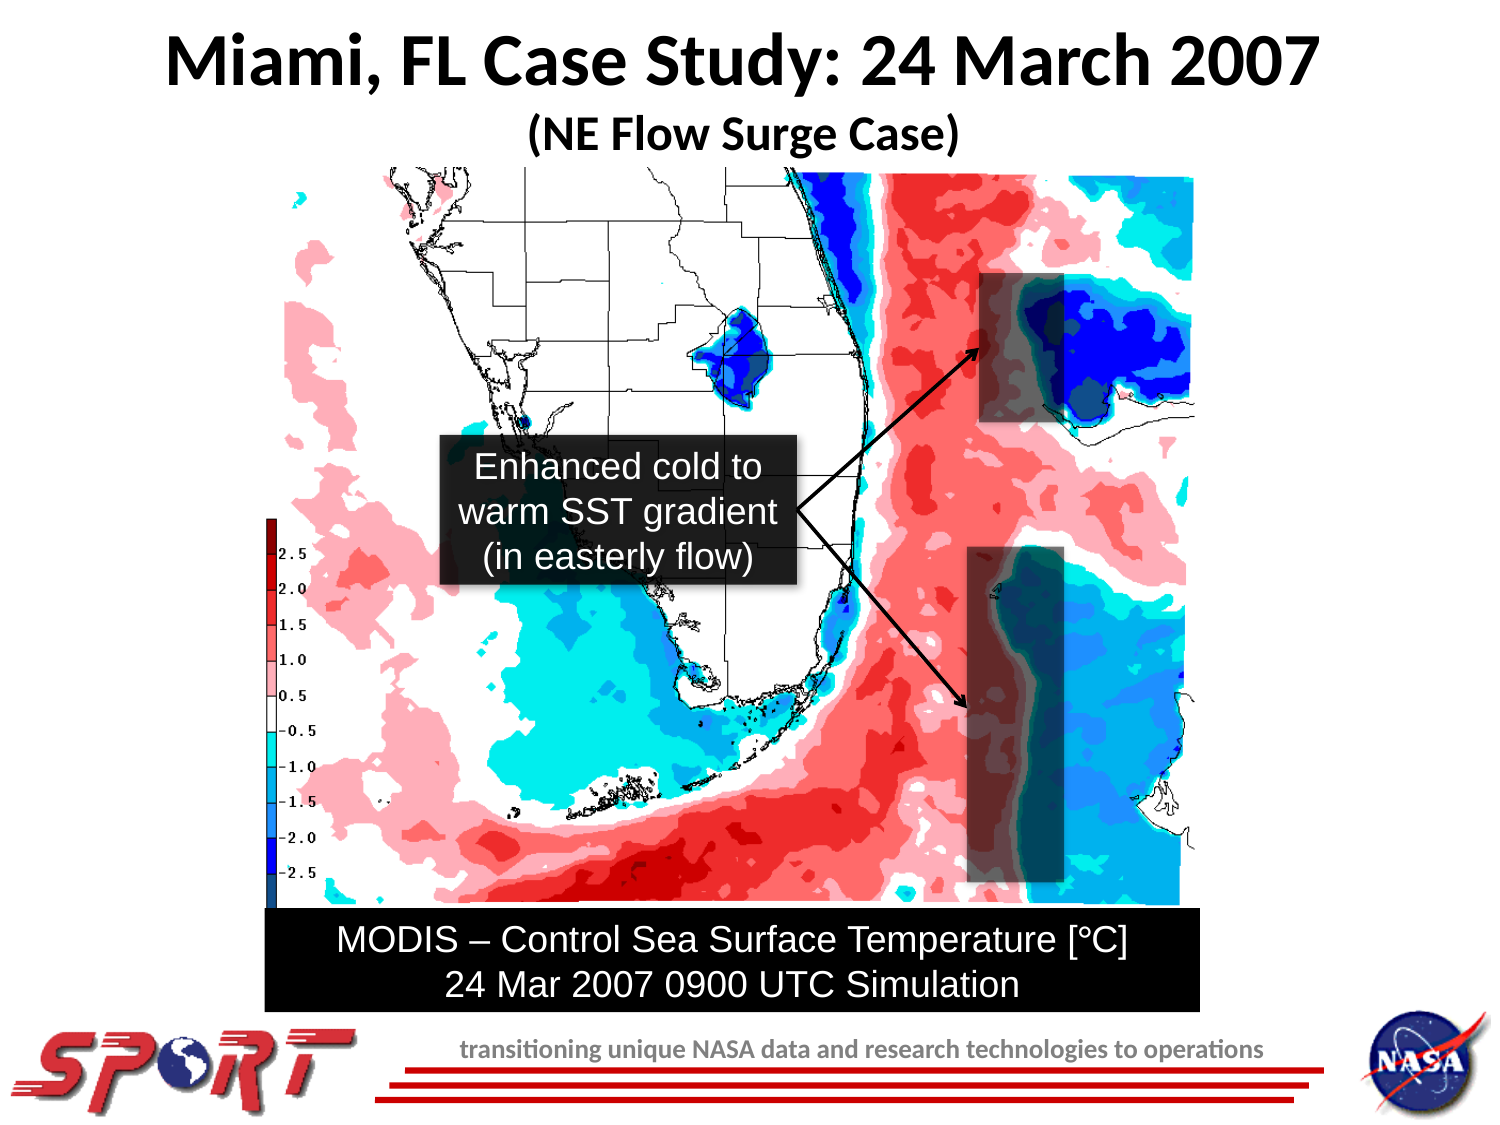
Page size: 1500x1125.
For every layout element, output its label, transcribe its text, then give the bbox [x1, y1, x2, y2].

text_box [262, 166, 1201, 1014]
title Miami, FL Case Study: 24 March 2007 (NE Flow Surge Case) [24, 4, 1463, 168]
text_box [0, 1007, 1491, 1125]
